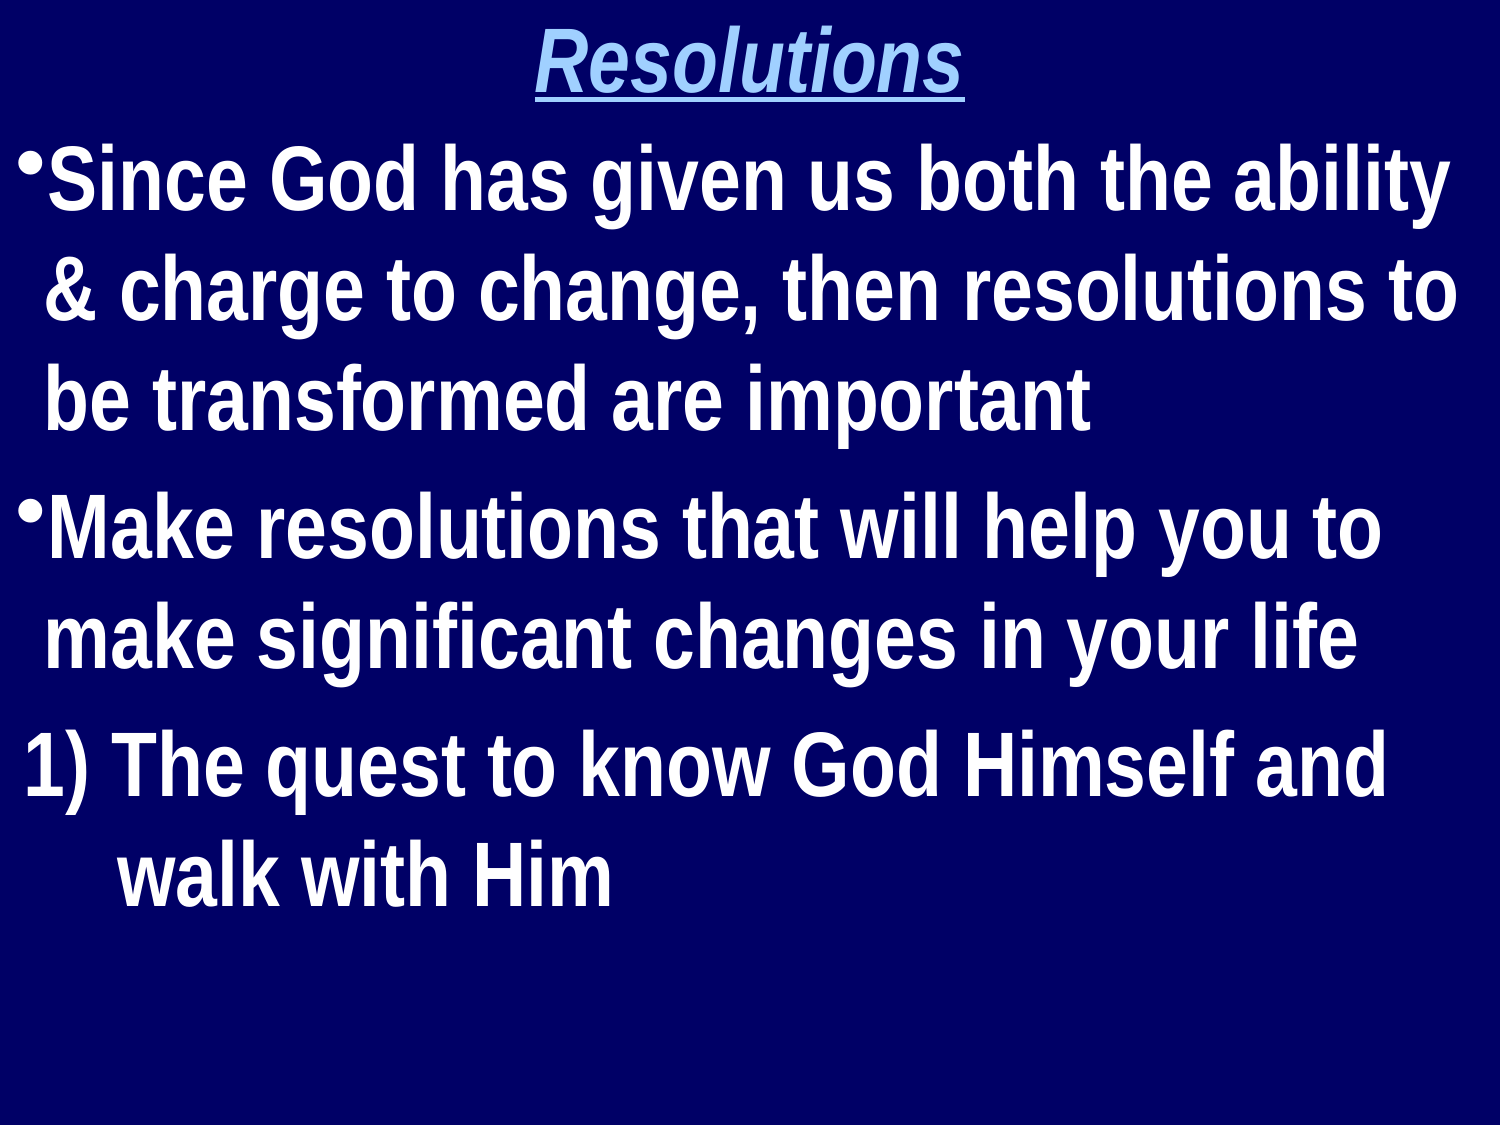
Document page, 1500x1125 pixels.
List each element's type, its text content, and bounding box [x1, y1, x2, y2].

list Since God has given us both the ability & charge to change, then resolutions to be transformed are important Make resolutions that will help you to make significant changes in your life 1) The quest to know God Himself and walk with Him [0, 111, 1500, 1125]
title Resolutions [0, 0, 1500, 111]
